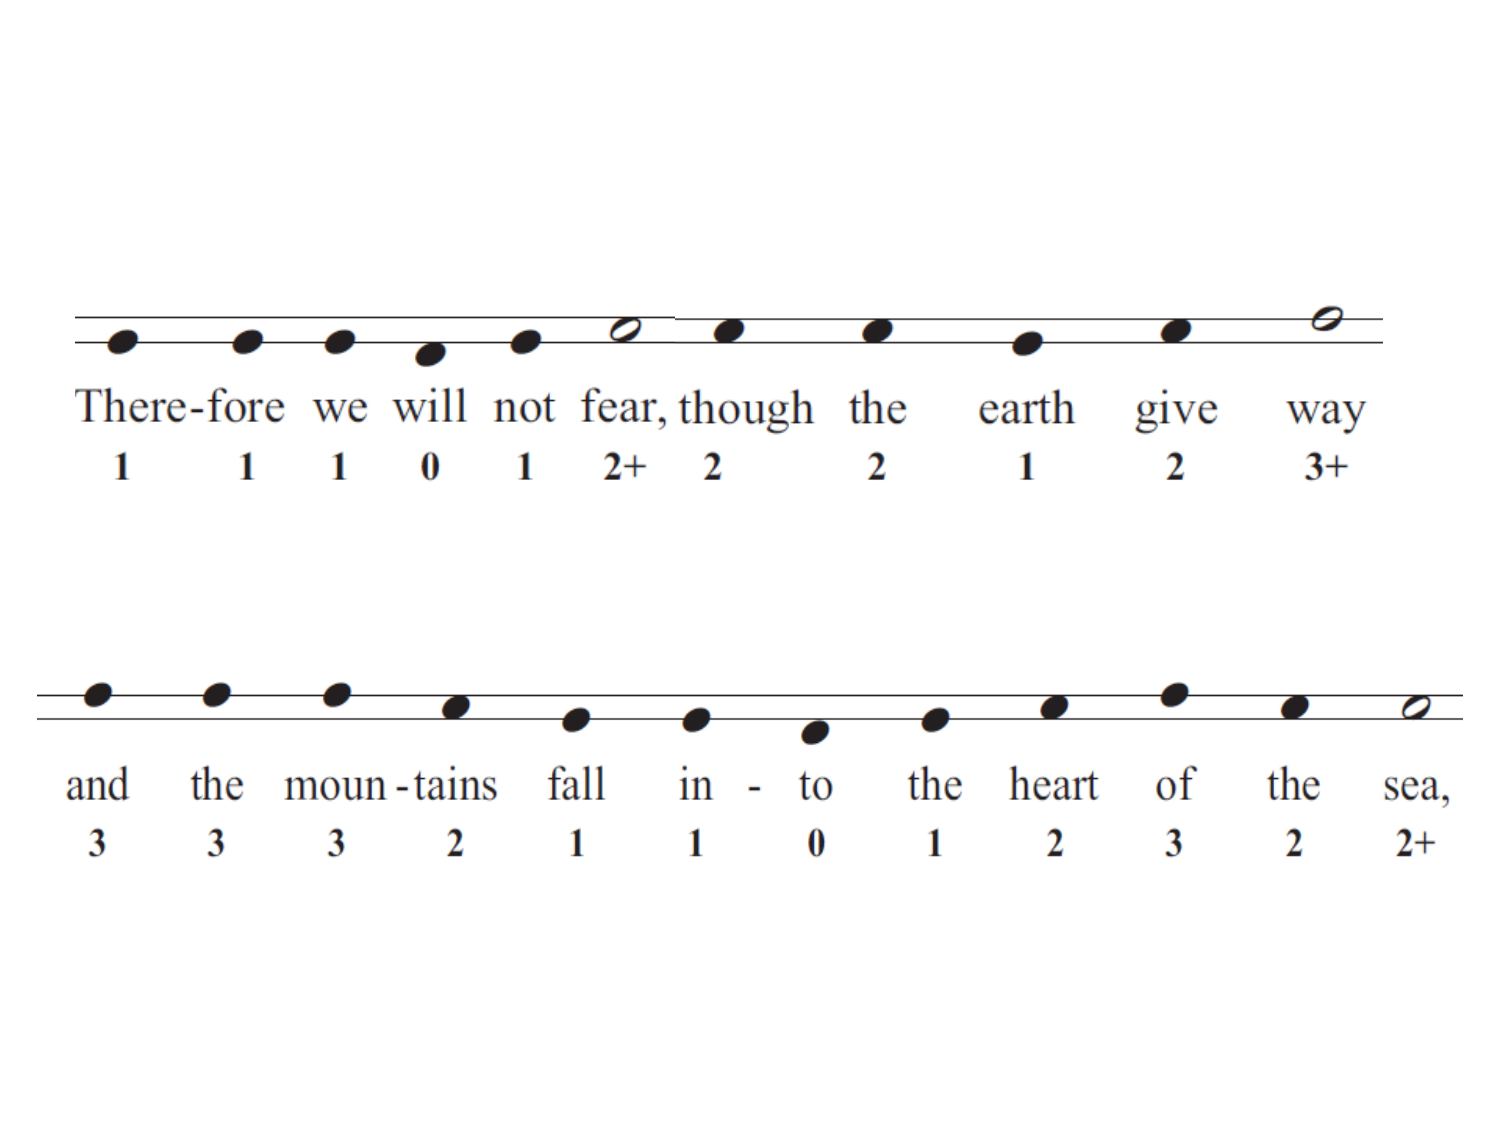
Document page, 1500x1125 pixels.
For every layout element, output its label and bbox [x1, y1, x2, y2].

picture [74, 237, 1383, 538]
picture [37, 637, 1463, 905]
